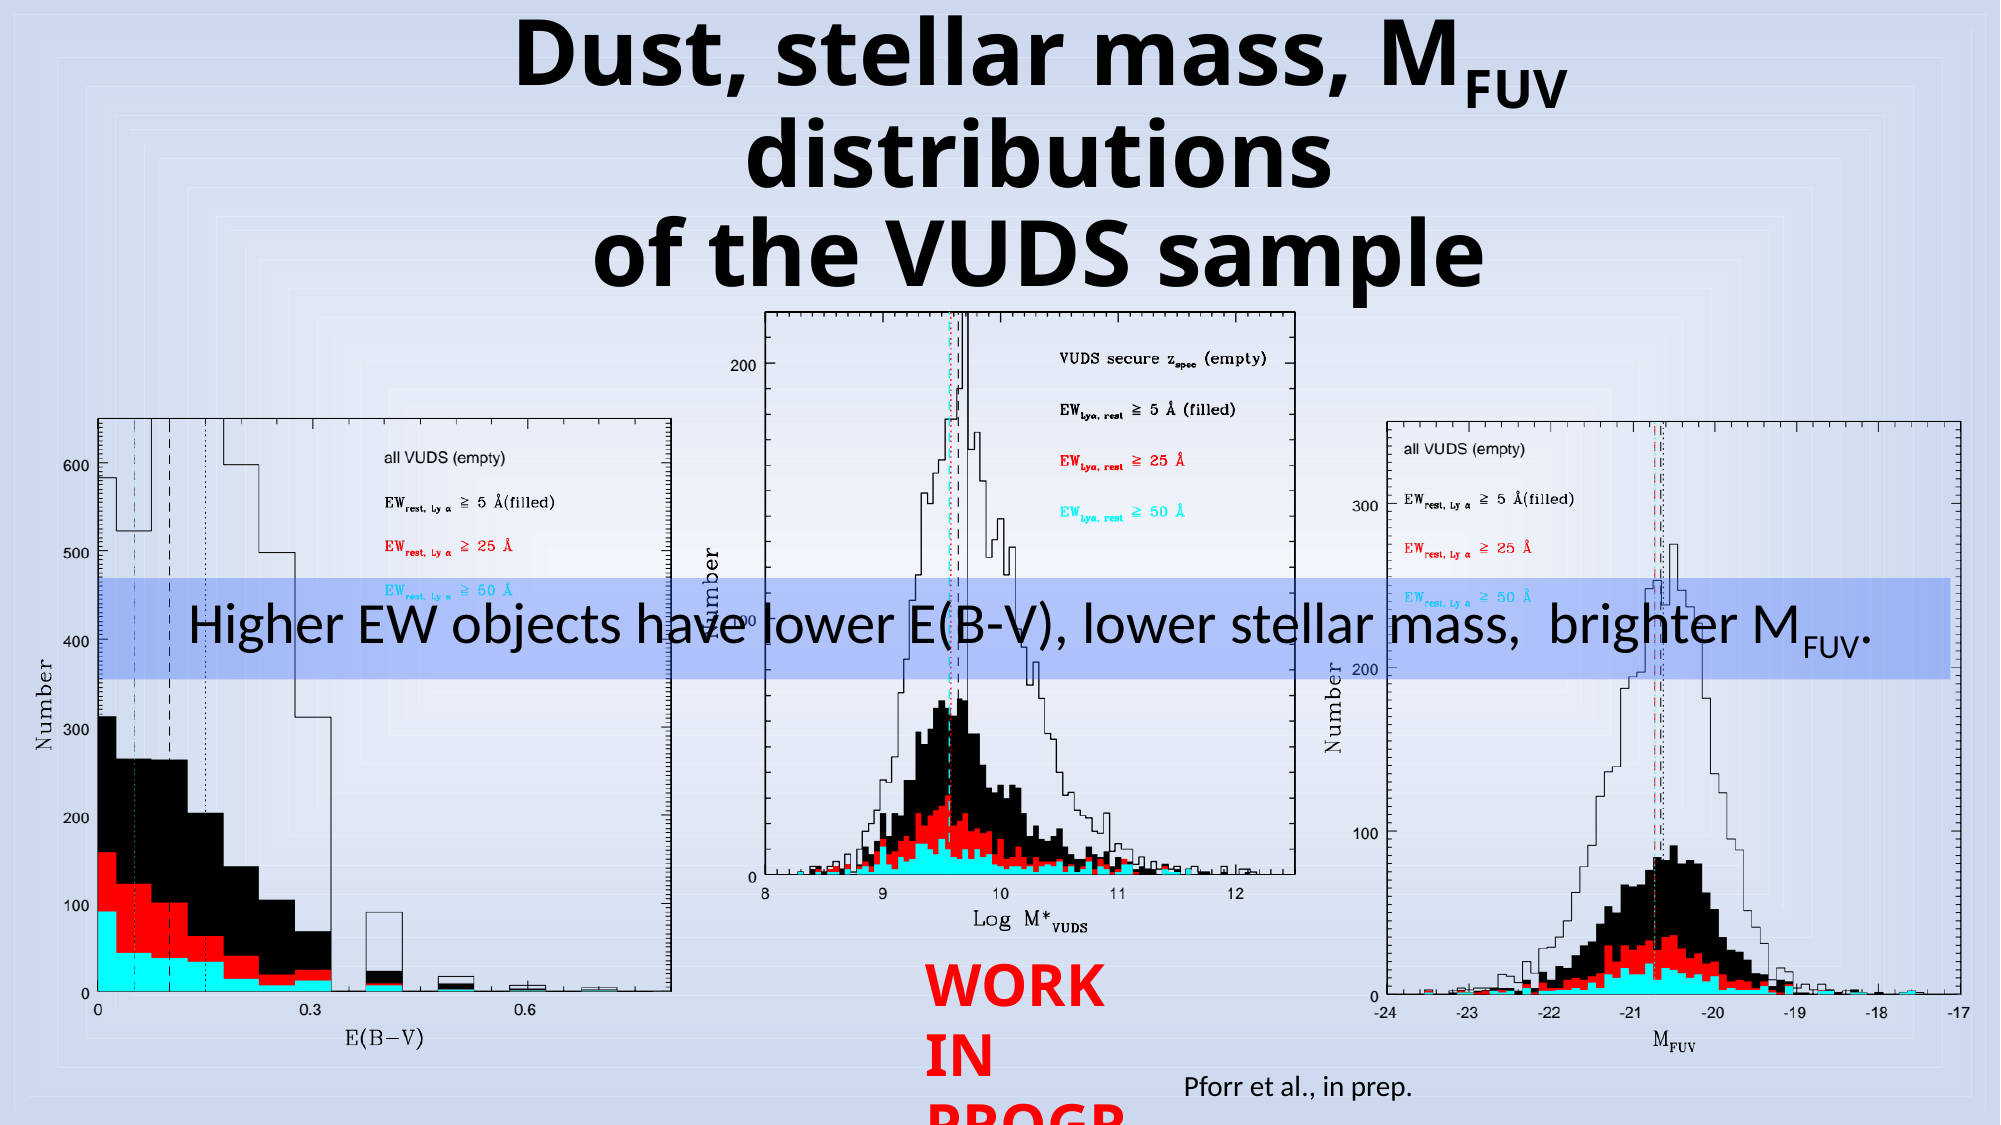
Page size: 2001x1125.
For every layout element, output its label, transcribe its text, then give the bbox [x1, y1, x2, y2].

text_box Pforr et al., in prep. [1169, 1060, 1429, 1110]
text_box WORK IN PROGRESS [910, 940, 1168, 1125]
title Dust, stellar mass, MFUV distributions of the VUDS sample [290, 42, 1789, 260]
picture [1312, 399, 1981, 1061]
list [690, 298, 1313, 937]
picture [20, 399, 691, 1061]
